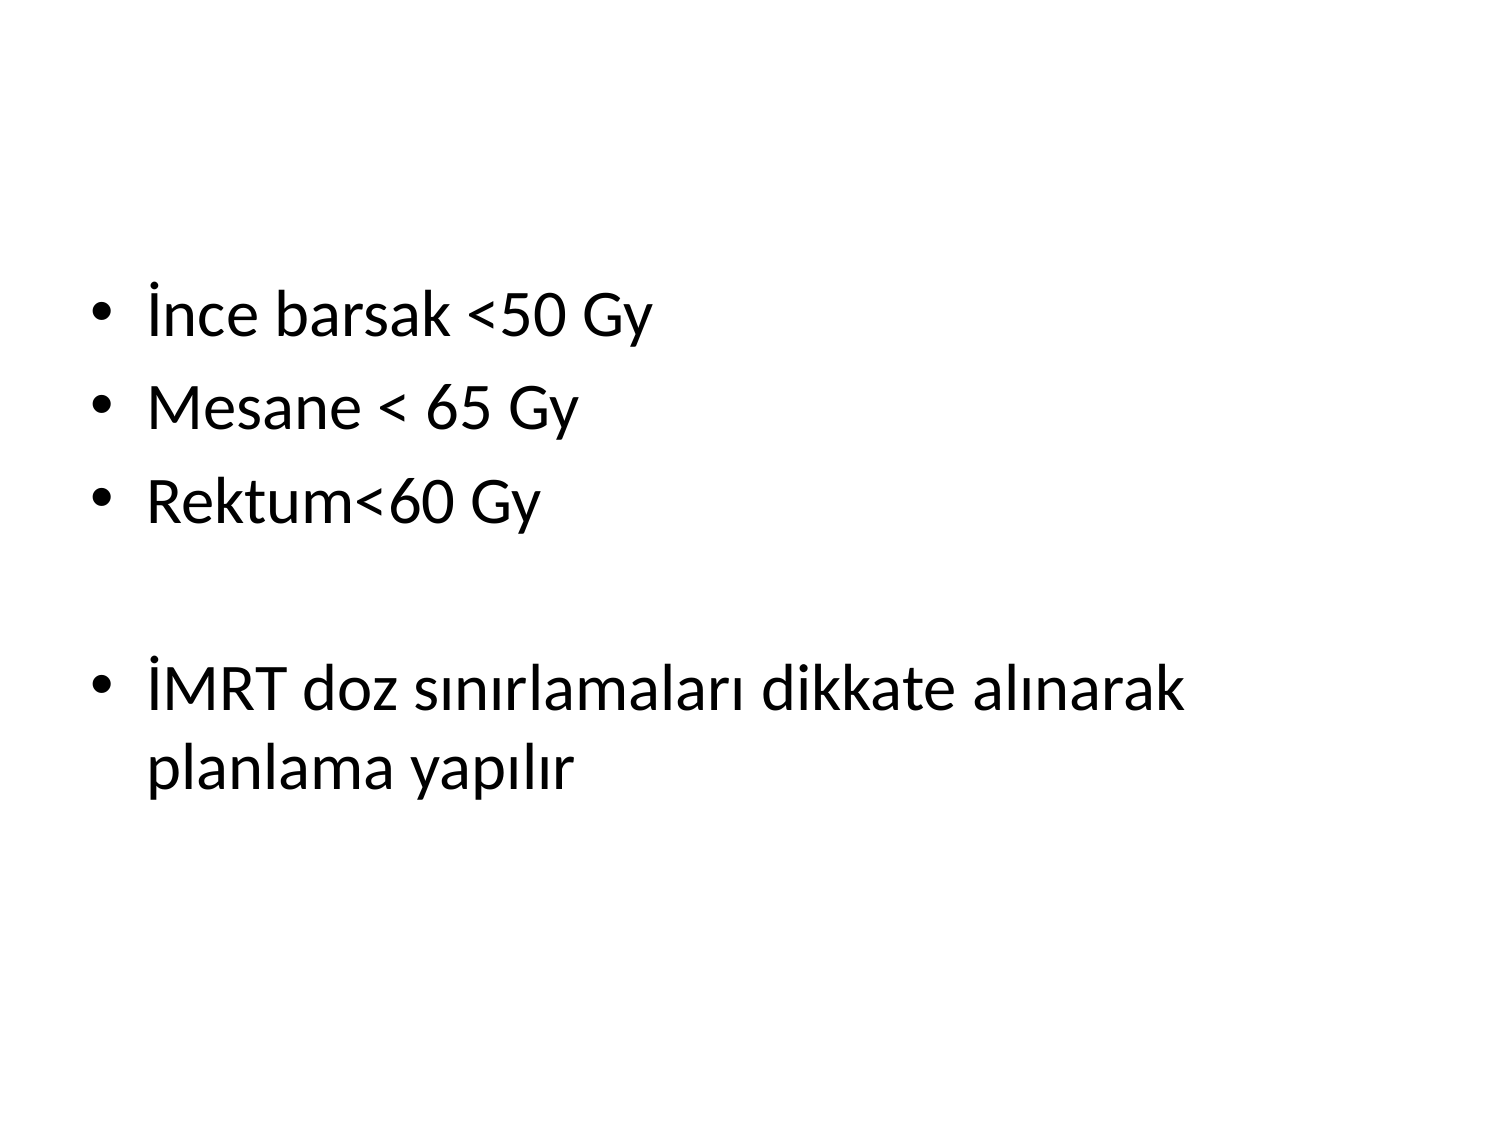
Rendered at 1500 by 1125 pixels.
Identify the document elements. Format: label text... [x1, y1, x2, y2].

list İnce barsak <50 Gy Mesane < 65 Gy Rektum<60 Gy İMRT doz sınırlamaları dikkate alınarak planlama yapılır [75, 262, 1425, 1005]
